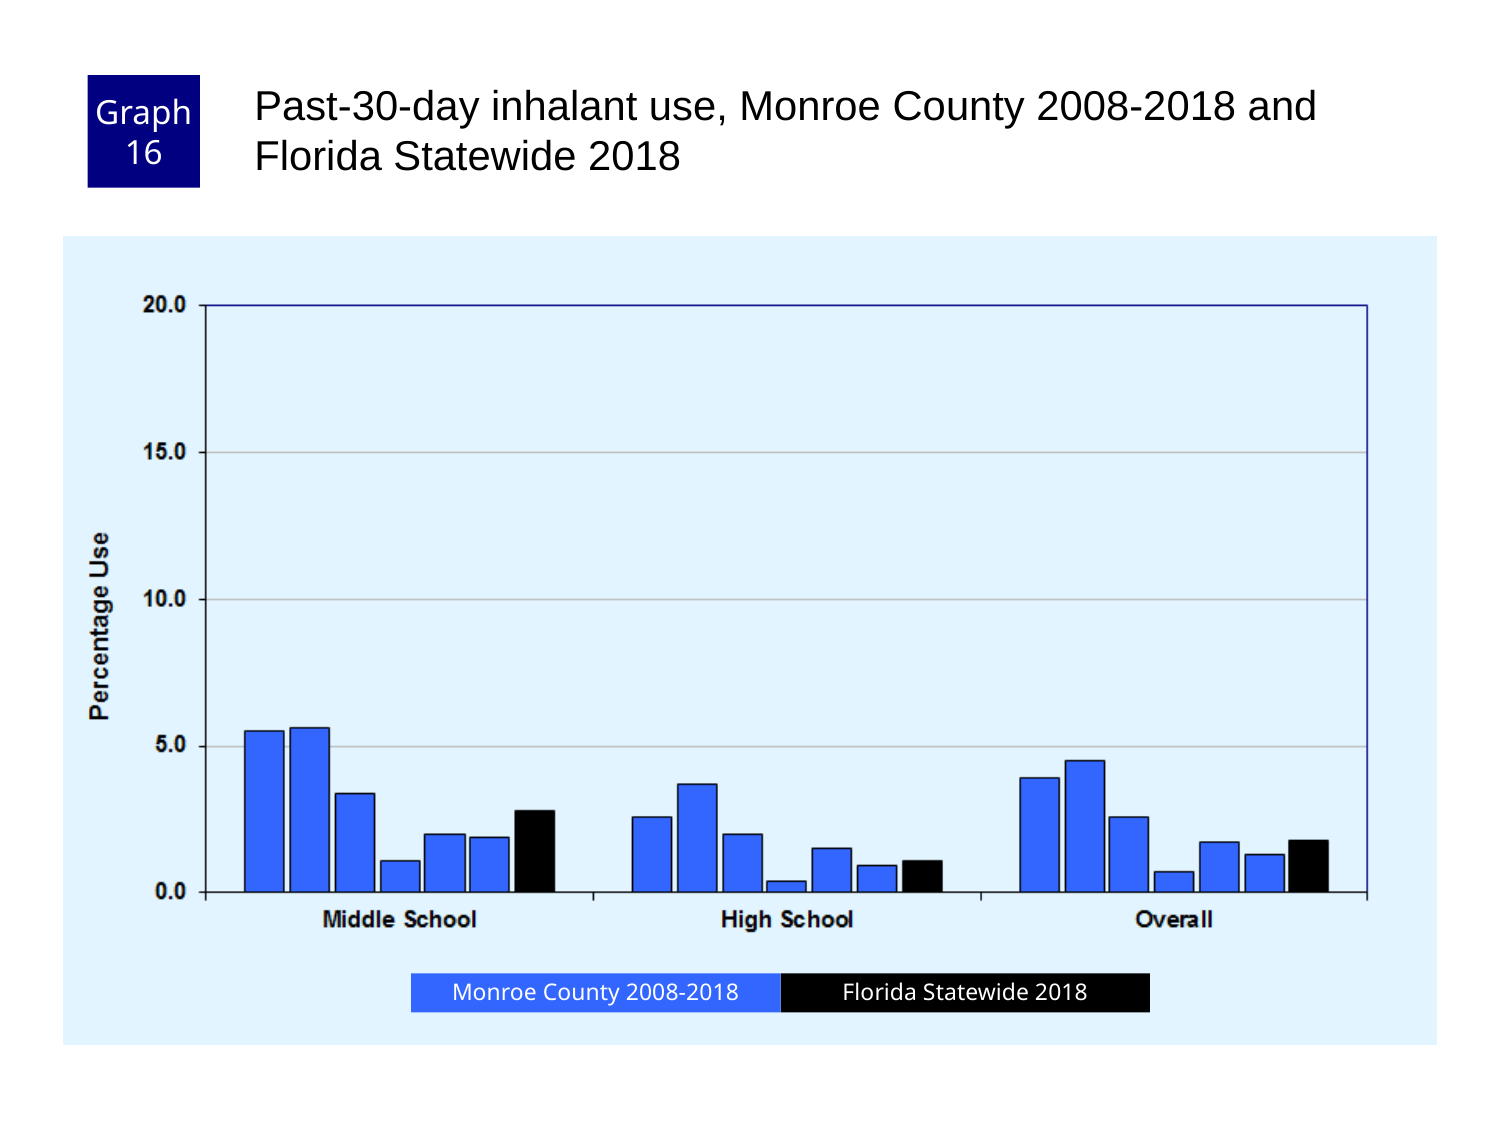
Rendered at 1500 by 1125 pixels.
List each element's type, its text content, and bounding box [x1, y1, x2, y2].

picture [62, 236, 1437, 1046]
text_box Past-30-day inhalant use, Monroe County 2008-2018 and Florida Statewide 2018 [249, 75, 1438, 200]
text_box Graph 16 [87, 75, 200, 188]
